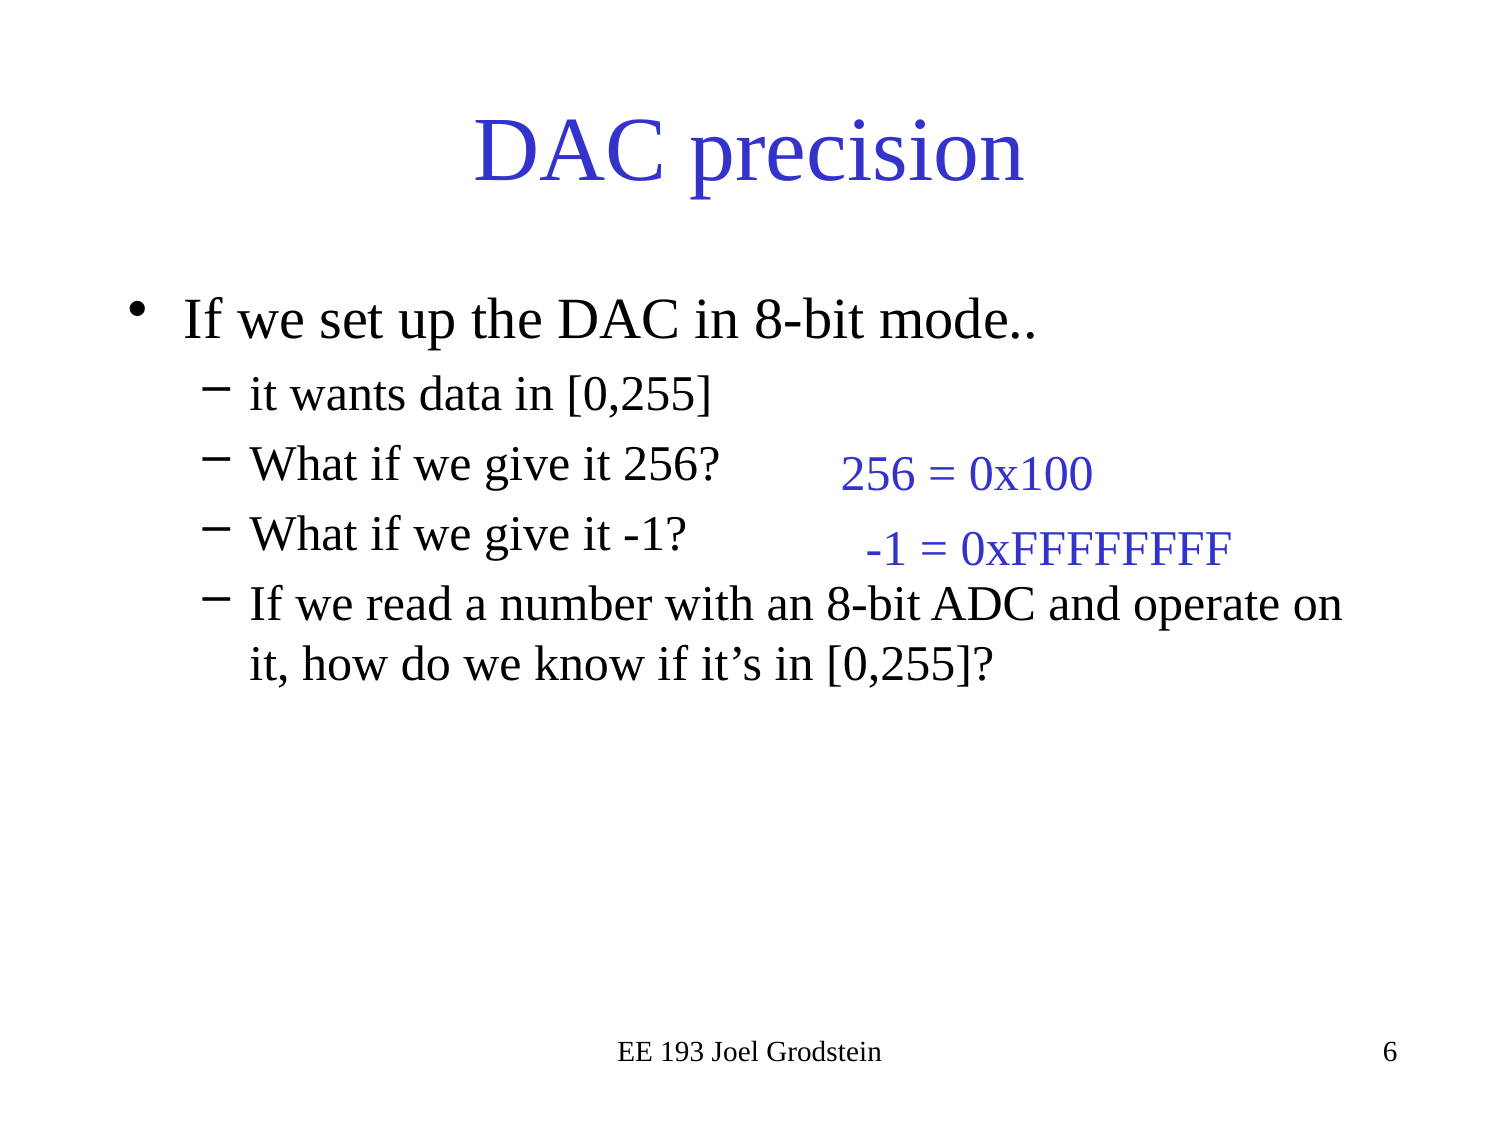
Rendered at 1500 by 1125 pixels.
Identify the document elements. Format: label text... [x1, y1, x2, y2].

text_box -1 = 0xFFFFFFFF [850, 508, 1265, 583]
text_box 256 = 0x100 [825, 433, 1132, 508]
title DAC precision [112, 50, 1388, 238]
footer EE 193 Joel Grodstein [512, 1024, 988, 1101]
list If we set up the DAC in 8-bit mode.. it wants data in [0,255] What if we give it 256? What if we give it -1? If we read a number with an 8-bit ADC and operate on it, how do we know if it’s in [0,255]? [112, 273, 1388, 986]
